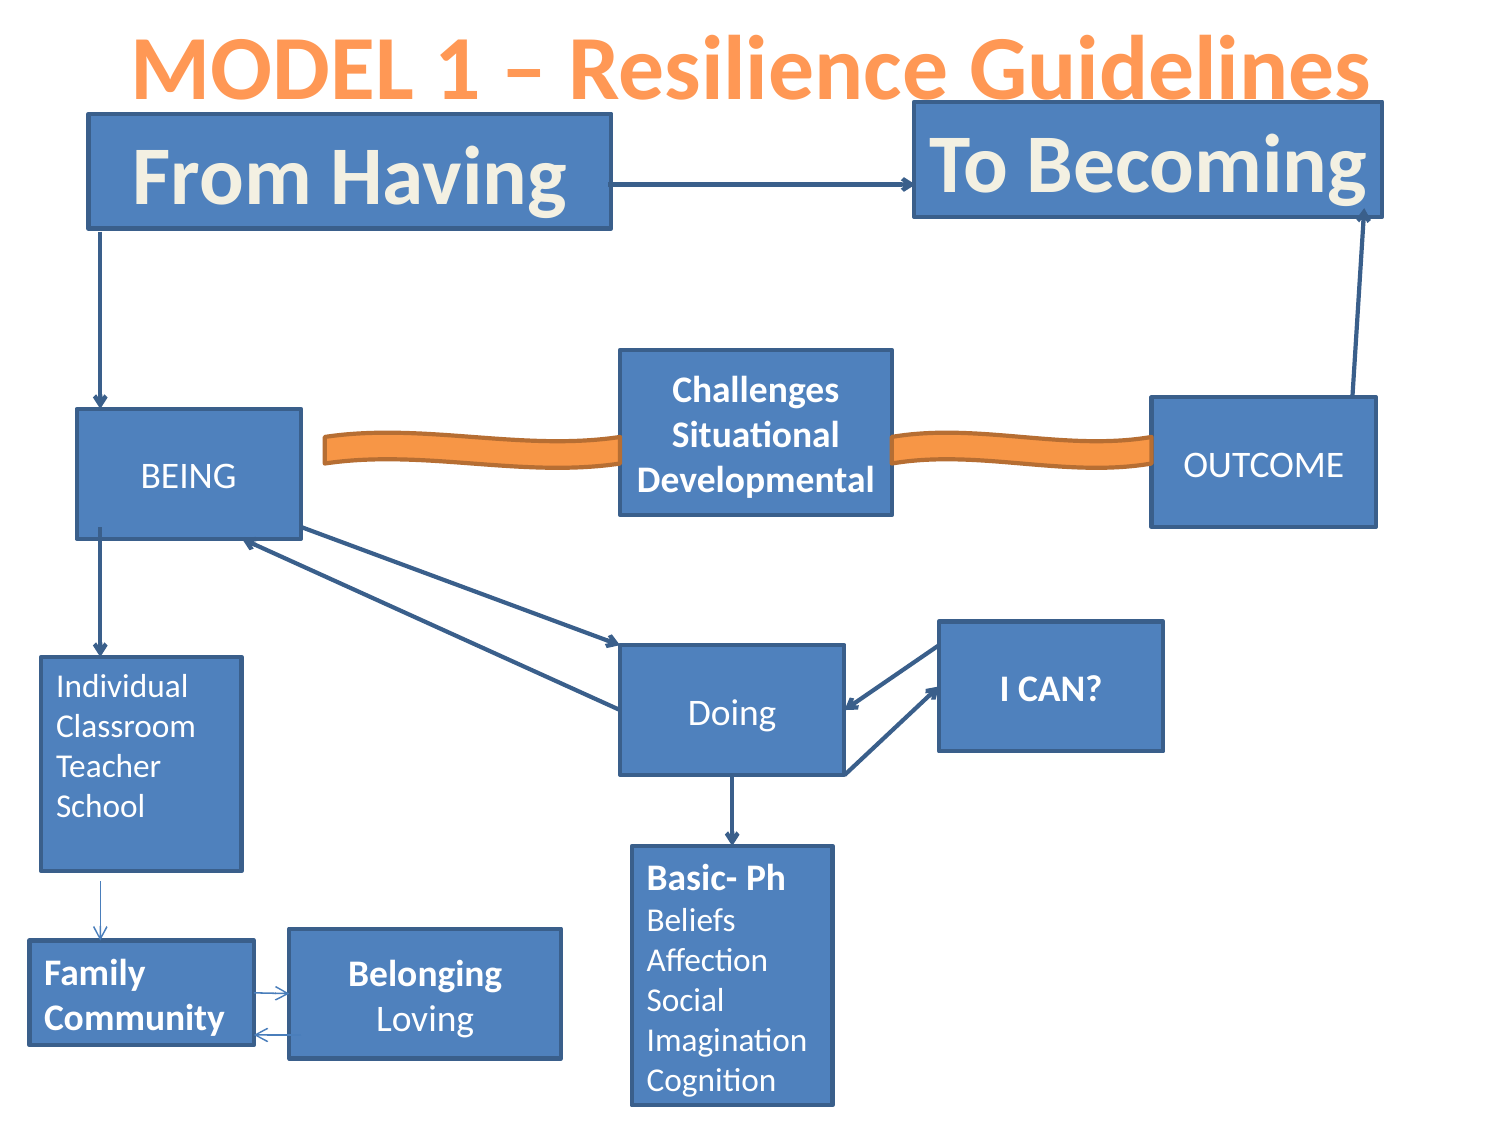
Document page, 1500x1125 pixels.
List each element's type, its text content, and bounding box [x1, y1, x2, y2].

text_box BEING [75, 407, 303, 541]
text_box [844, 717, 940, 776]
text_box To Becoming [912, 125, 1384, 219]
text_box Individual Classroom Teacher School [39, 655, 244, 873]
text_box Challenges Situational Developmental [618, 348, 894, 517]
text_box MODEL 1 – Resilience Guidelines [115, 0, 1389, 125]
text_box [889, 430, 1154, 470]
text_box OUTCOME [1149, 395, 1378, 529]
text_box Basic- Ph Beliefs Affection Social Imagination Cognition [630, 844, 835, 1107]
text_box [241, 538, 621, 711]
text_box From Having [86, 112, 613, 231]
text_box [300, 526, 621, 538]
text_box Belonging Loving [287, 927, 563, 1061]
text_box Doing [618, 643, 845, 777]
text_box Family Community [27, 938, 256, 1047]
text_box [844, 644, 940, 711]
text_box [1352, 207, 1365, 398]
text_box [322, 430, 623, 470]
text_box I CAN? [937, 619, 1165, 753]
